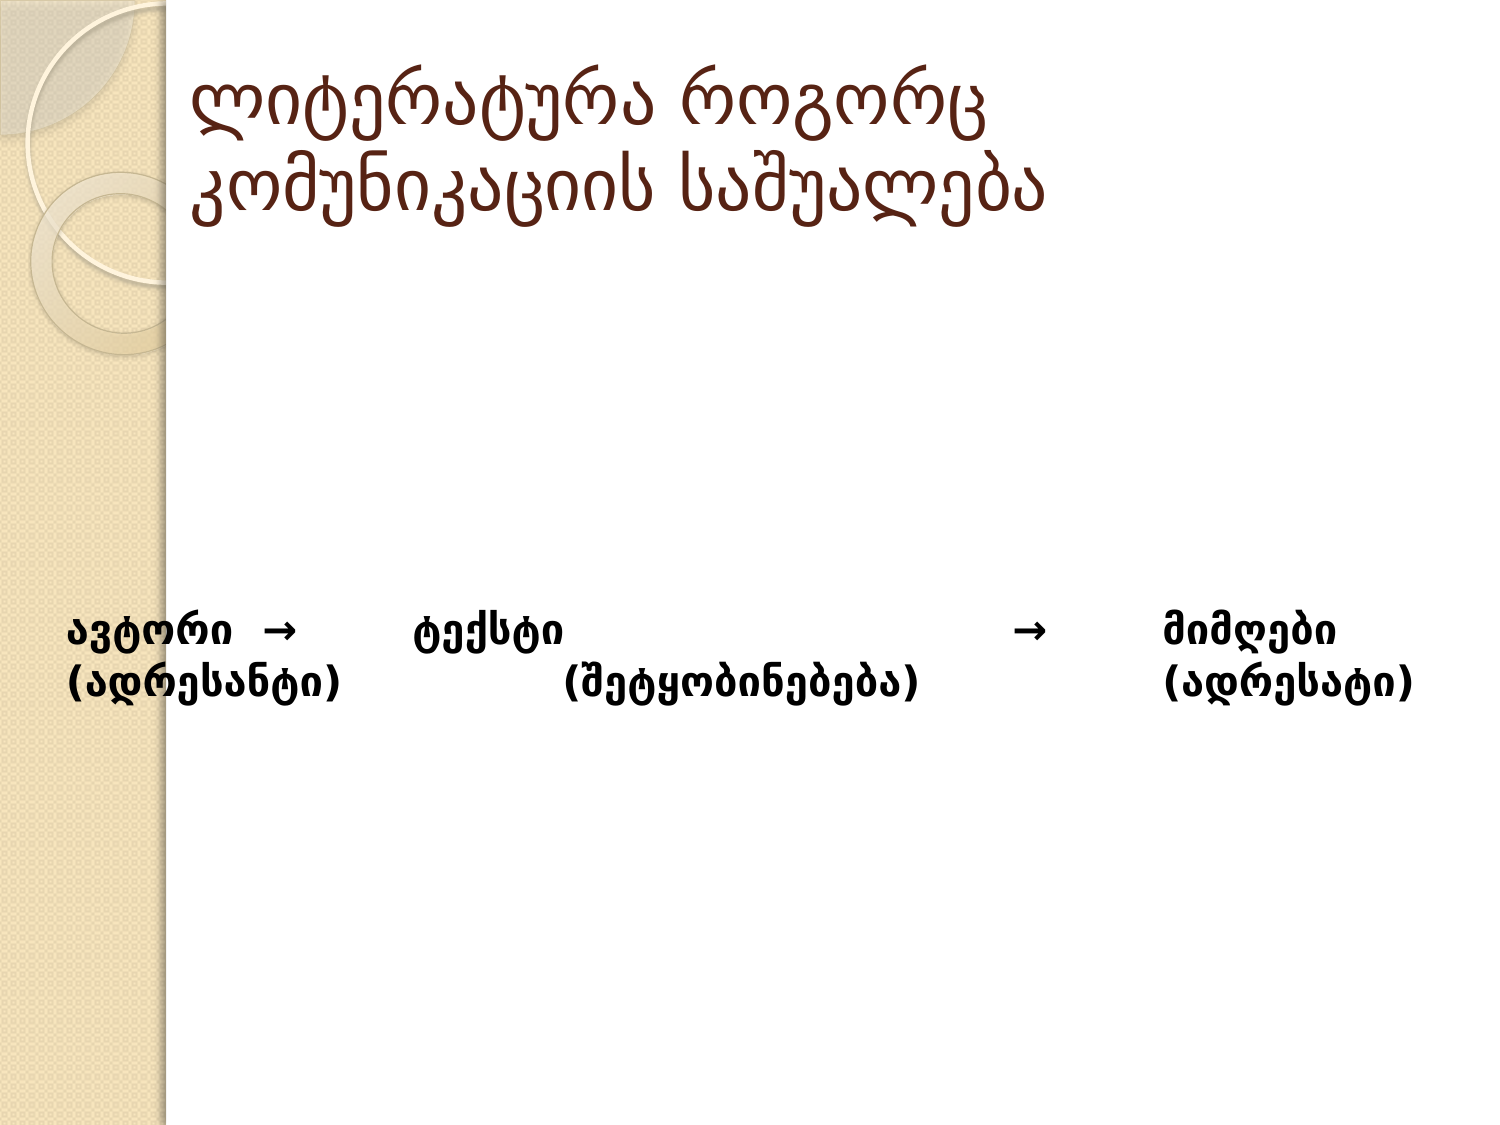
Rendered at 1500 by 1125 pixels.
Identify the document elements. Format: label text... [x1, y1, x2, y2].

title ლიტერატურა როგორც კომუნიკაციის საშუალება [174, 45, 1466, 233]
list ავტორი → ტექსტი → მიმღები (ადრესანტი) (შეტყობინებება) (ადრესატი) [37, 331, 1469, 1006]
